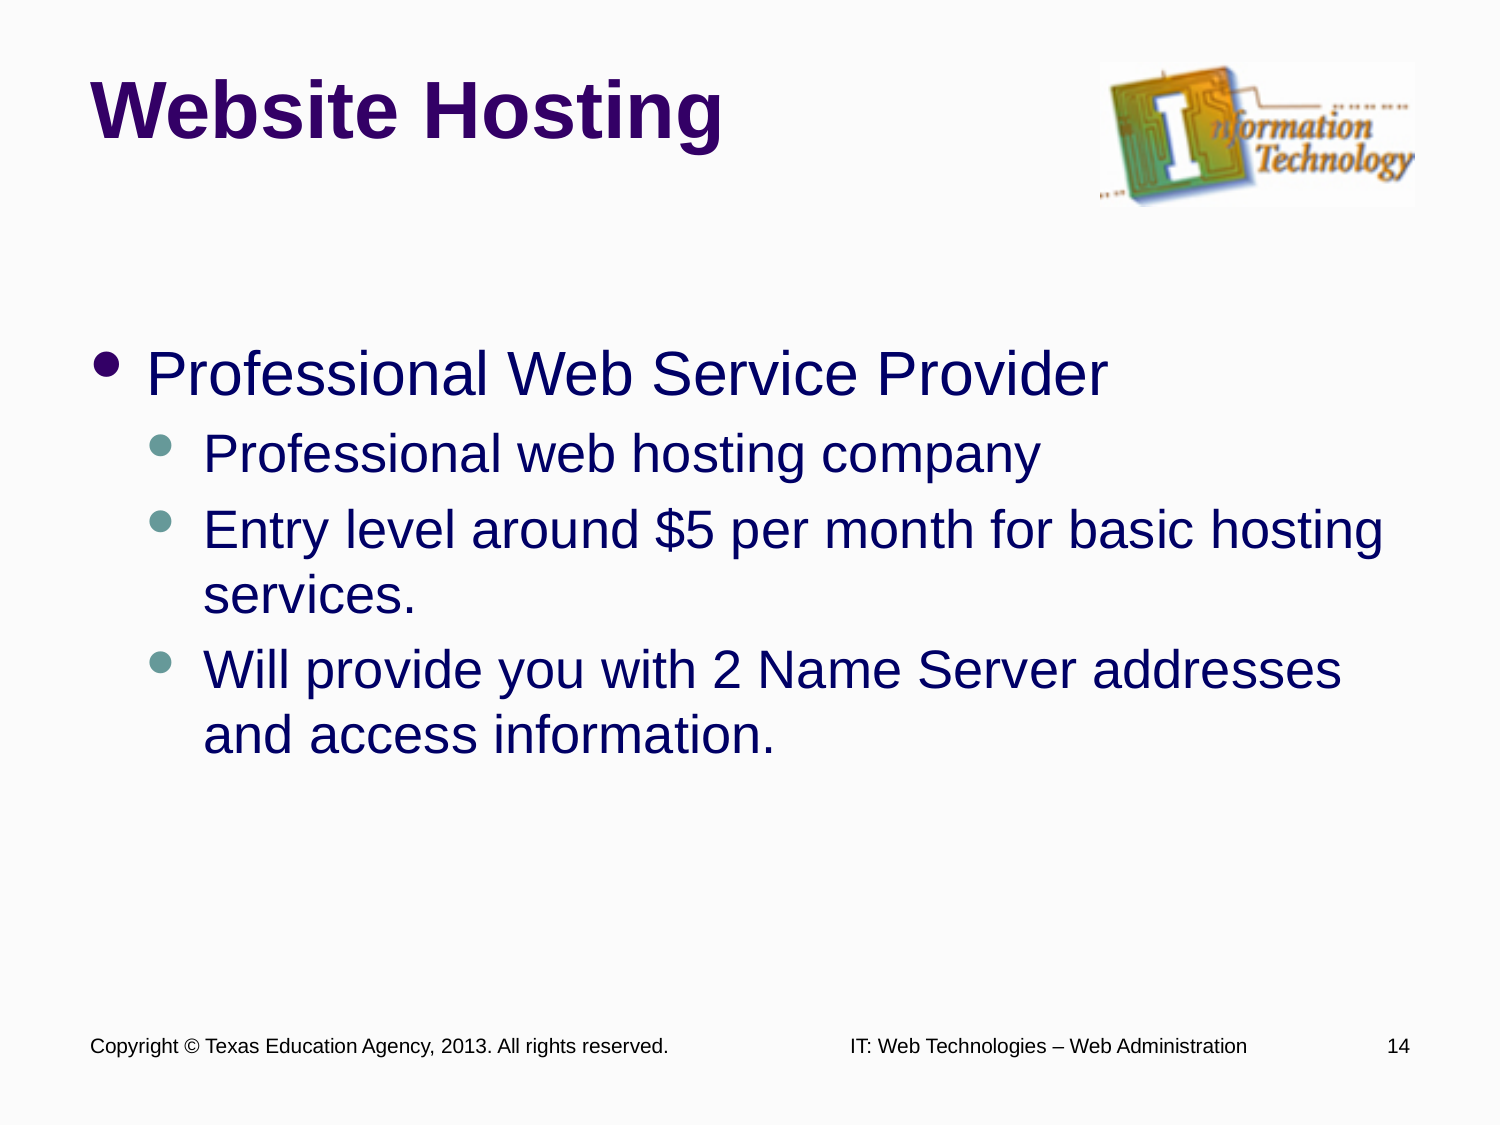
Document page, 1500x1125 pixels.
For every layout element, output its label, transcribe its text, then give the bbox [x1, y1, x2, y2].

title Website Hosting [75, 20, 1100, 163]
list Professional Web Service Provider Professional web hosting company Entry level around $5 per month for basic hosting services. Will provide you with 2 Name Server addresses and access information. [75, 324, 1425, 838]
picture [1100, 62, 1415, 207]
slide_number 14 [1074, 1024, 1426, 1101]
slide_number Copyright © Texas Education Agency, 2013. All rights reserved. [74, 1024, 876, 1101]
footer IT: Web Technologies – Web Administration [876, 1024, 1074, 1101]
